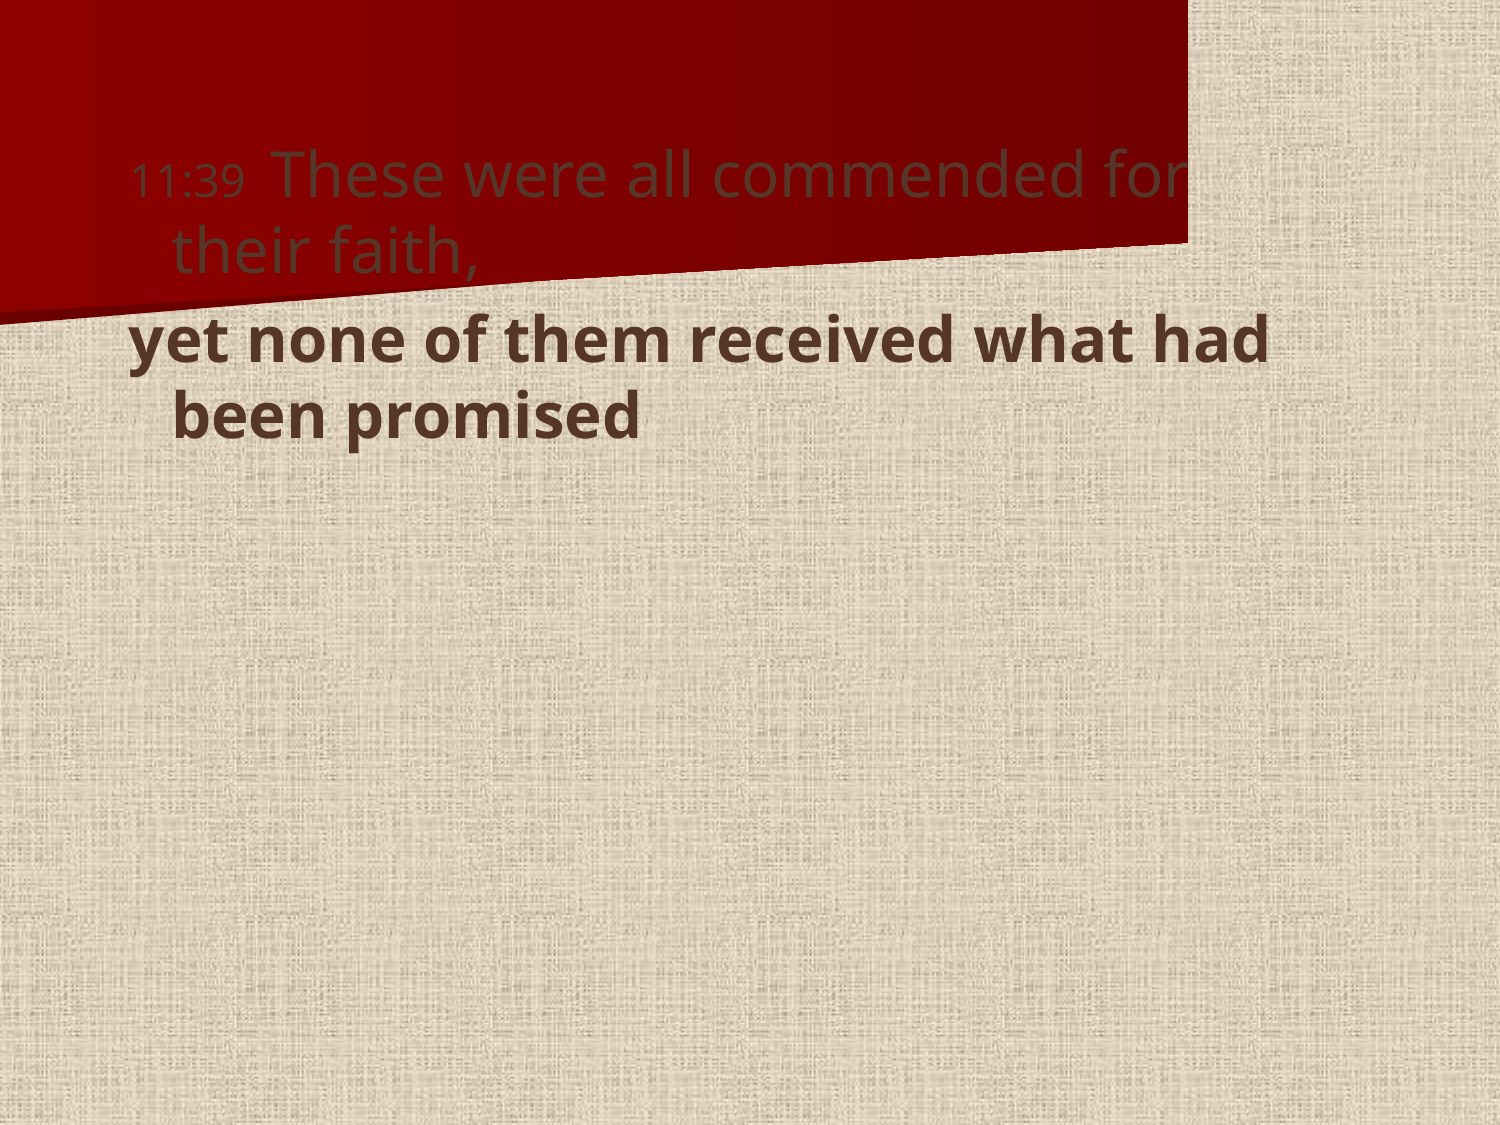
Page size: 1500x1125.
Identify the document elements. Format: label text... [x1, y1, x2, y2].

picture [0, 0, 1500, 1125]
list 11:39 These were all commended for their faith, yet none of them received what had been promised [114, 126, 1363, 1064]
